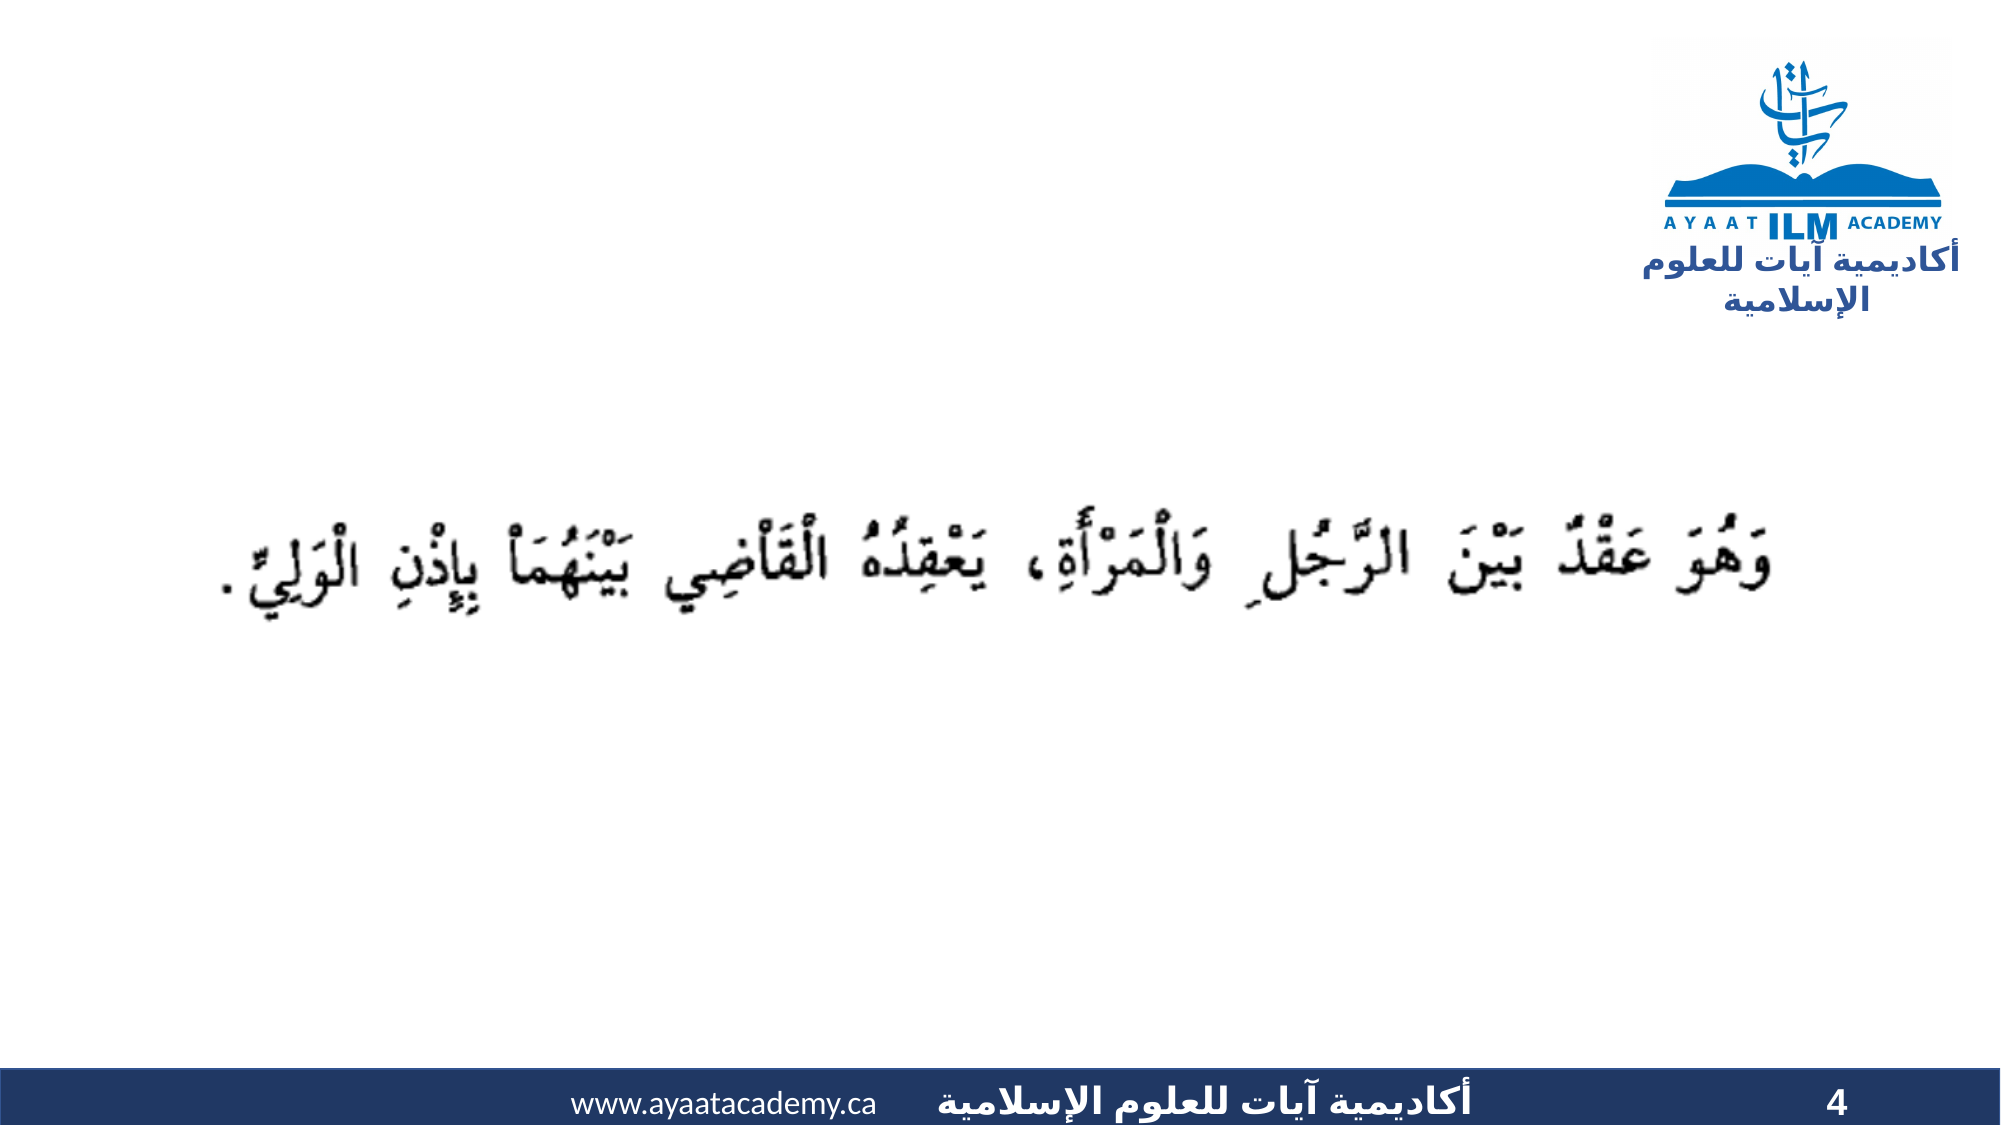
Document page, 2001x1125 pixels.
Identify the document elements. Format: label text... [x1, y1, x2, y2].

picture [1651, 37, 1952, 257]
slide_number 4 [1412, 1070, 1863, 1125]
picture [194, 491, 1806, 634]
